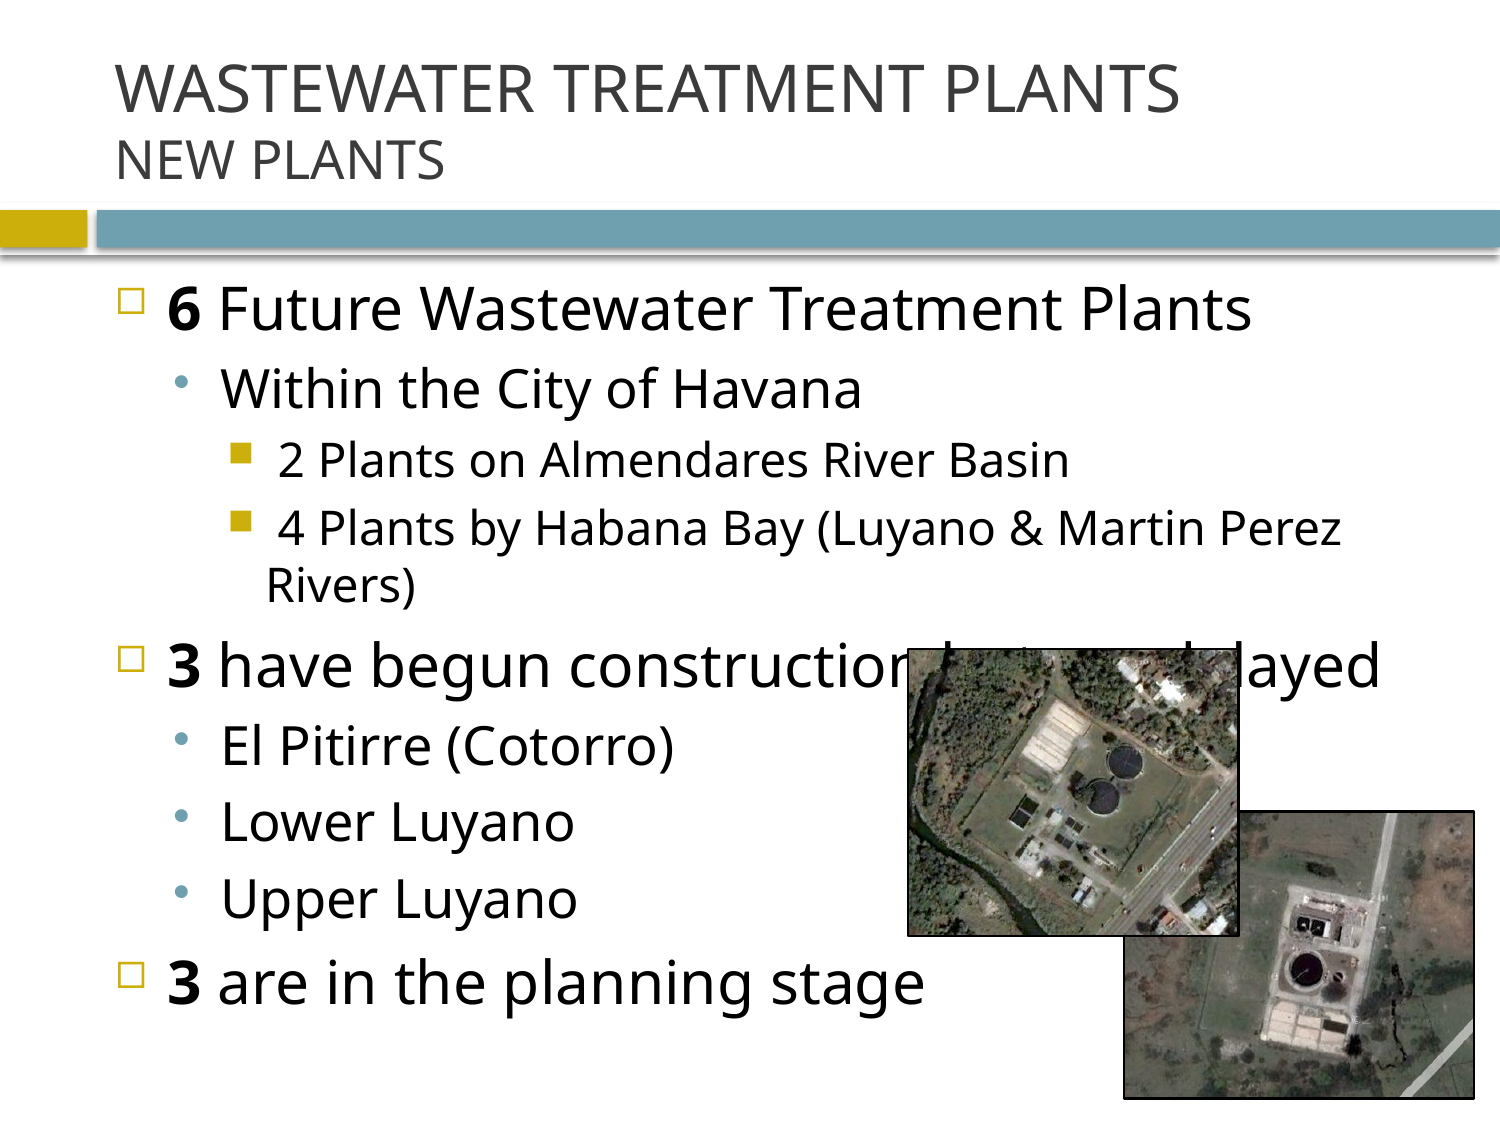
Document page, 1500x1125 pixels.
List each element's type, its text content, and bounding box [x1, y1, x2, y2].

title WASTEWATER TREATMENT PLANTS NEW PLANTS [99, 37, 1500, 200]
list 6 Future Wastewater Treatment Plants Within the City of Havana 2 Plants on Almendares River Basin 4 Plants by Habana Bay (Luyano & Martin Perez Rivers) 3 have begun construction but are delayed El Pitirre (Cotorro) Lower Luyano Upper Luyano 3 are in the planning stage [100, 262, 1438, 1125]
picture [908, 649, 1474, 1098]
